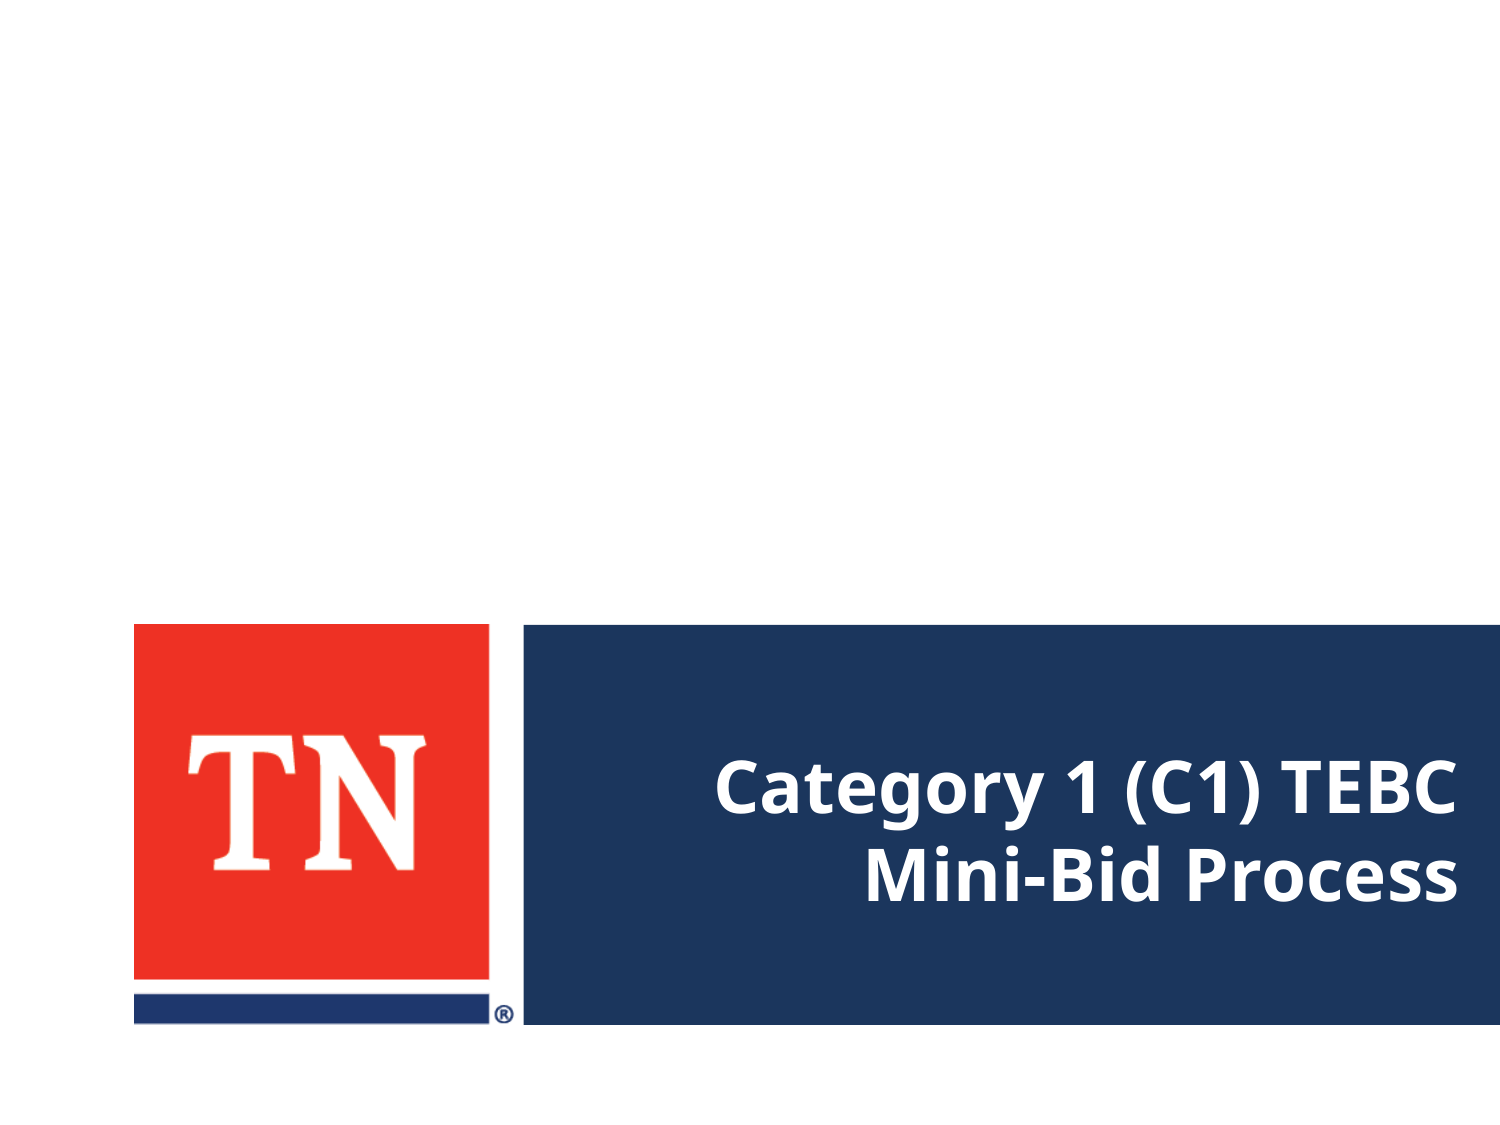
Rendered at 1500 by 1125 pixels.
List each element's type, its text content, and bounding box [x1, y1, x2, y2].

picture [134, 624, 525, 1025]
title Category 1 (C1) TEBC Mini-Bid Process [562, 662, 1475, 994]
